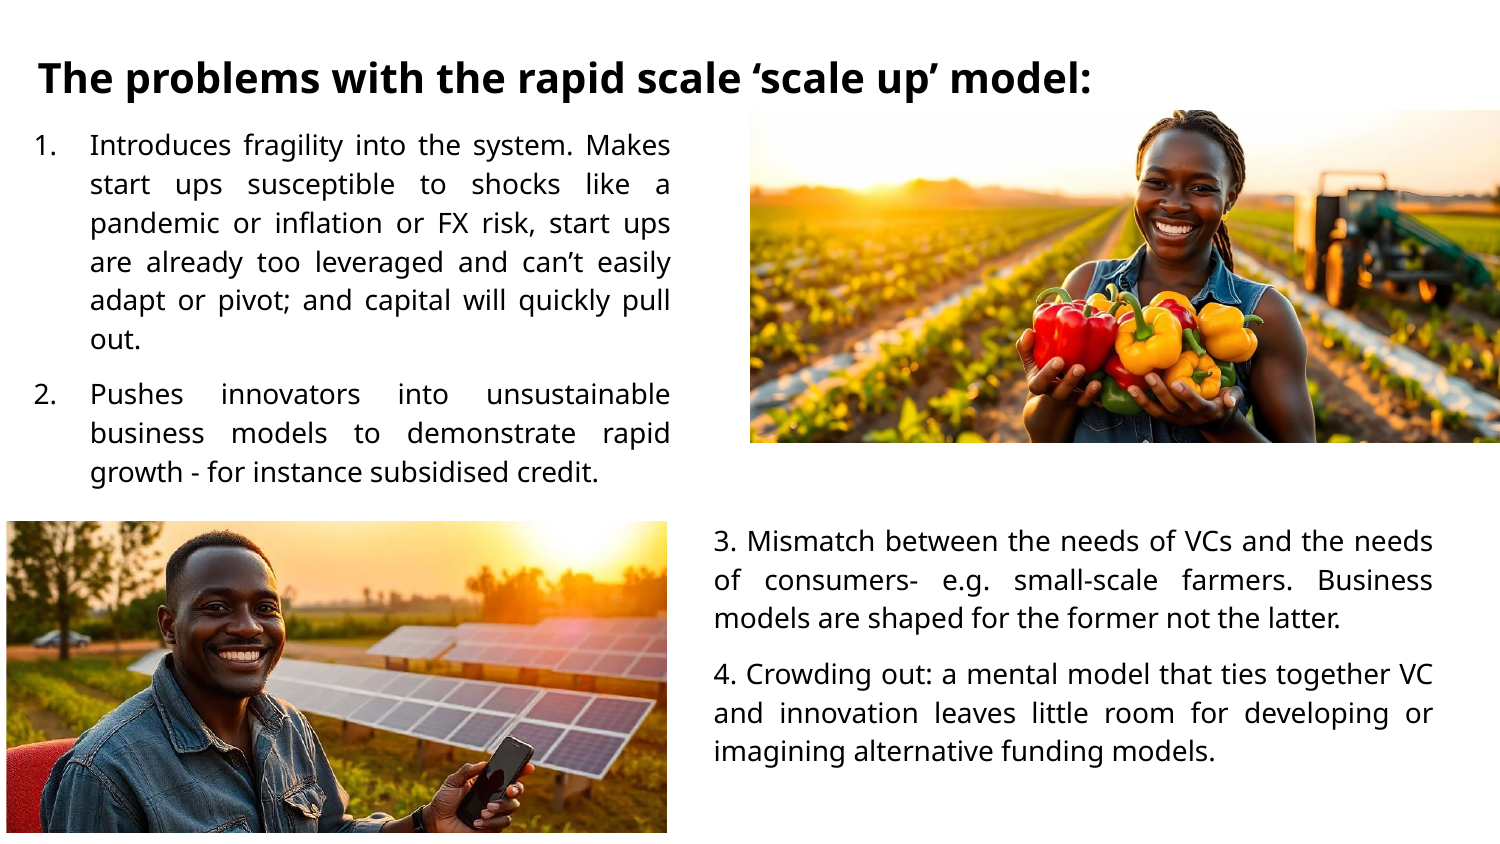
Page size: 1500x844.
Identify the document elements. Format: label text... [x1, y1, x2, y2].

text_box Introduces fragility into the system. Makes start ups susceptible to shocks like a pandemic or inflation or FX risk, start ups are already too leveraged and can’t easily adapt or pivot; and capital will quickly pull out. Pushes innovators into unsustainable business models to demonstrate rapid growth - for instance subsidised credit. [22, 117, 683, 494]
text_box 3. Mismatch between the needs of VCs and the needs of consumers- e.g. small-scale farmers. Business models are shaped for the former not the latter. 4. Crowding out: a mental model that ties together VC and innovation leaves little room for developing or imagining alternative funding models. [698, 511, 1449, 775]
text_box The problems with the rapid scale ‘scale up’ model: [26, 38, 1282, 107]
picture [6, 520, 668, 834]
picture [749, 110, 1500, 443]
